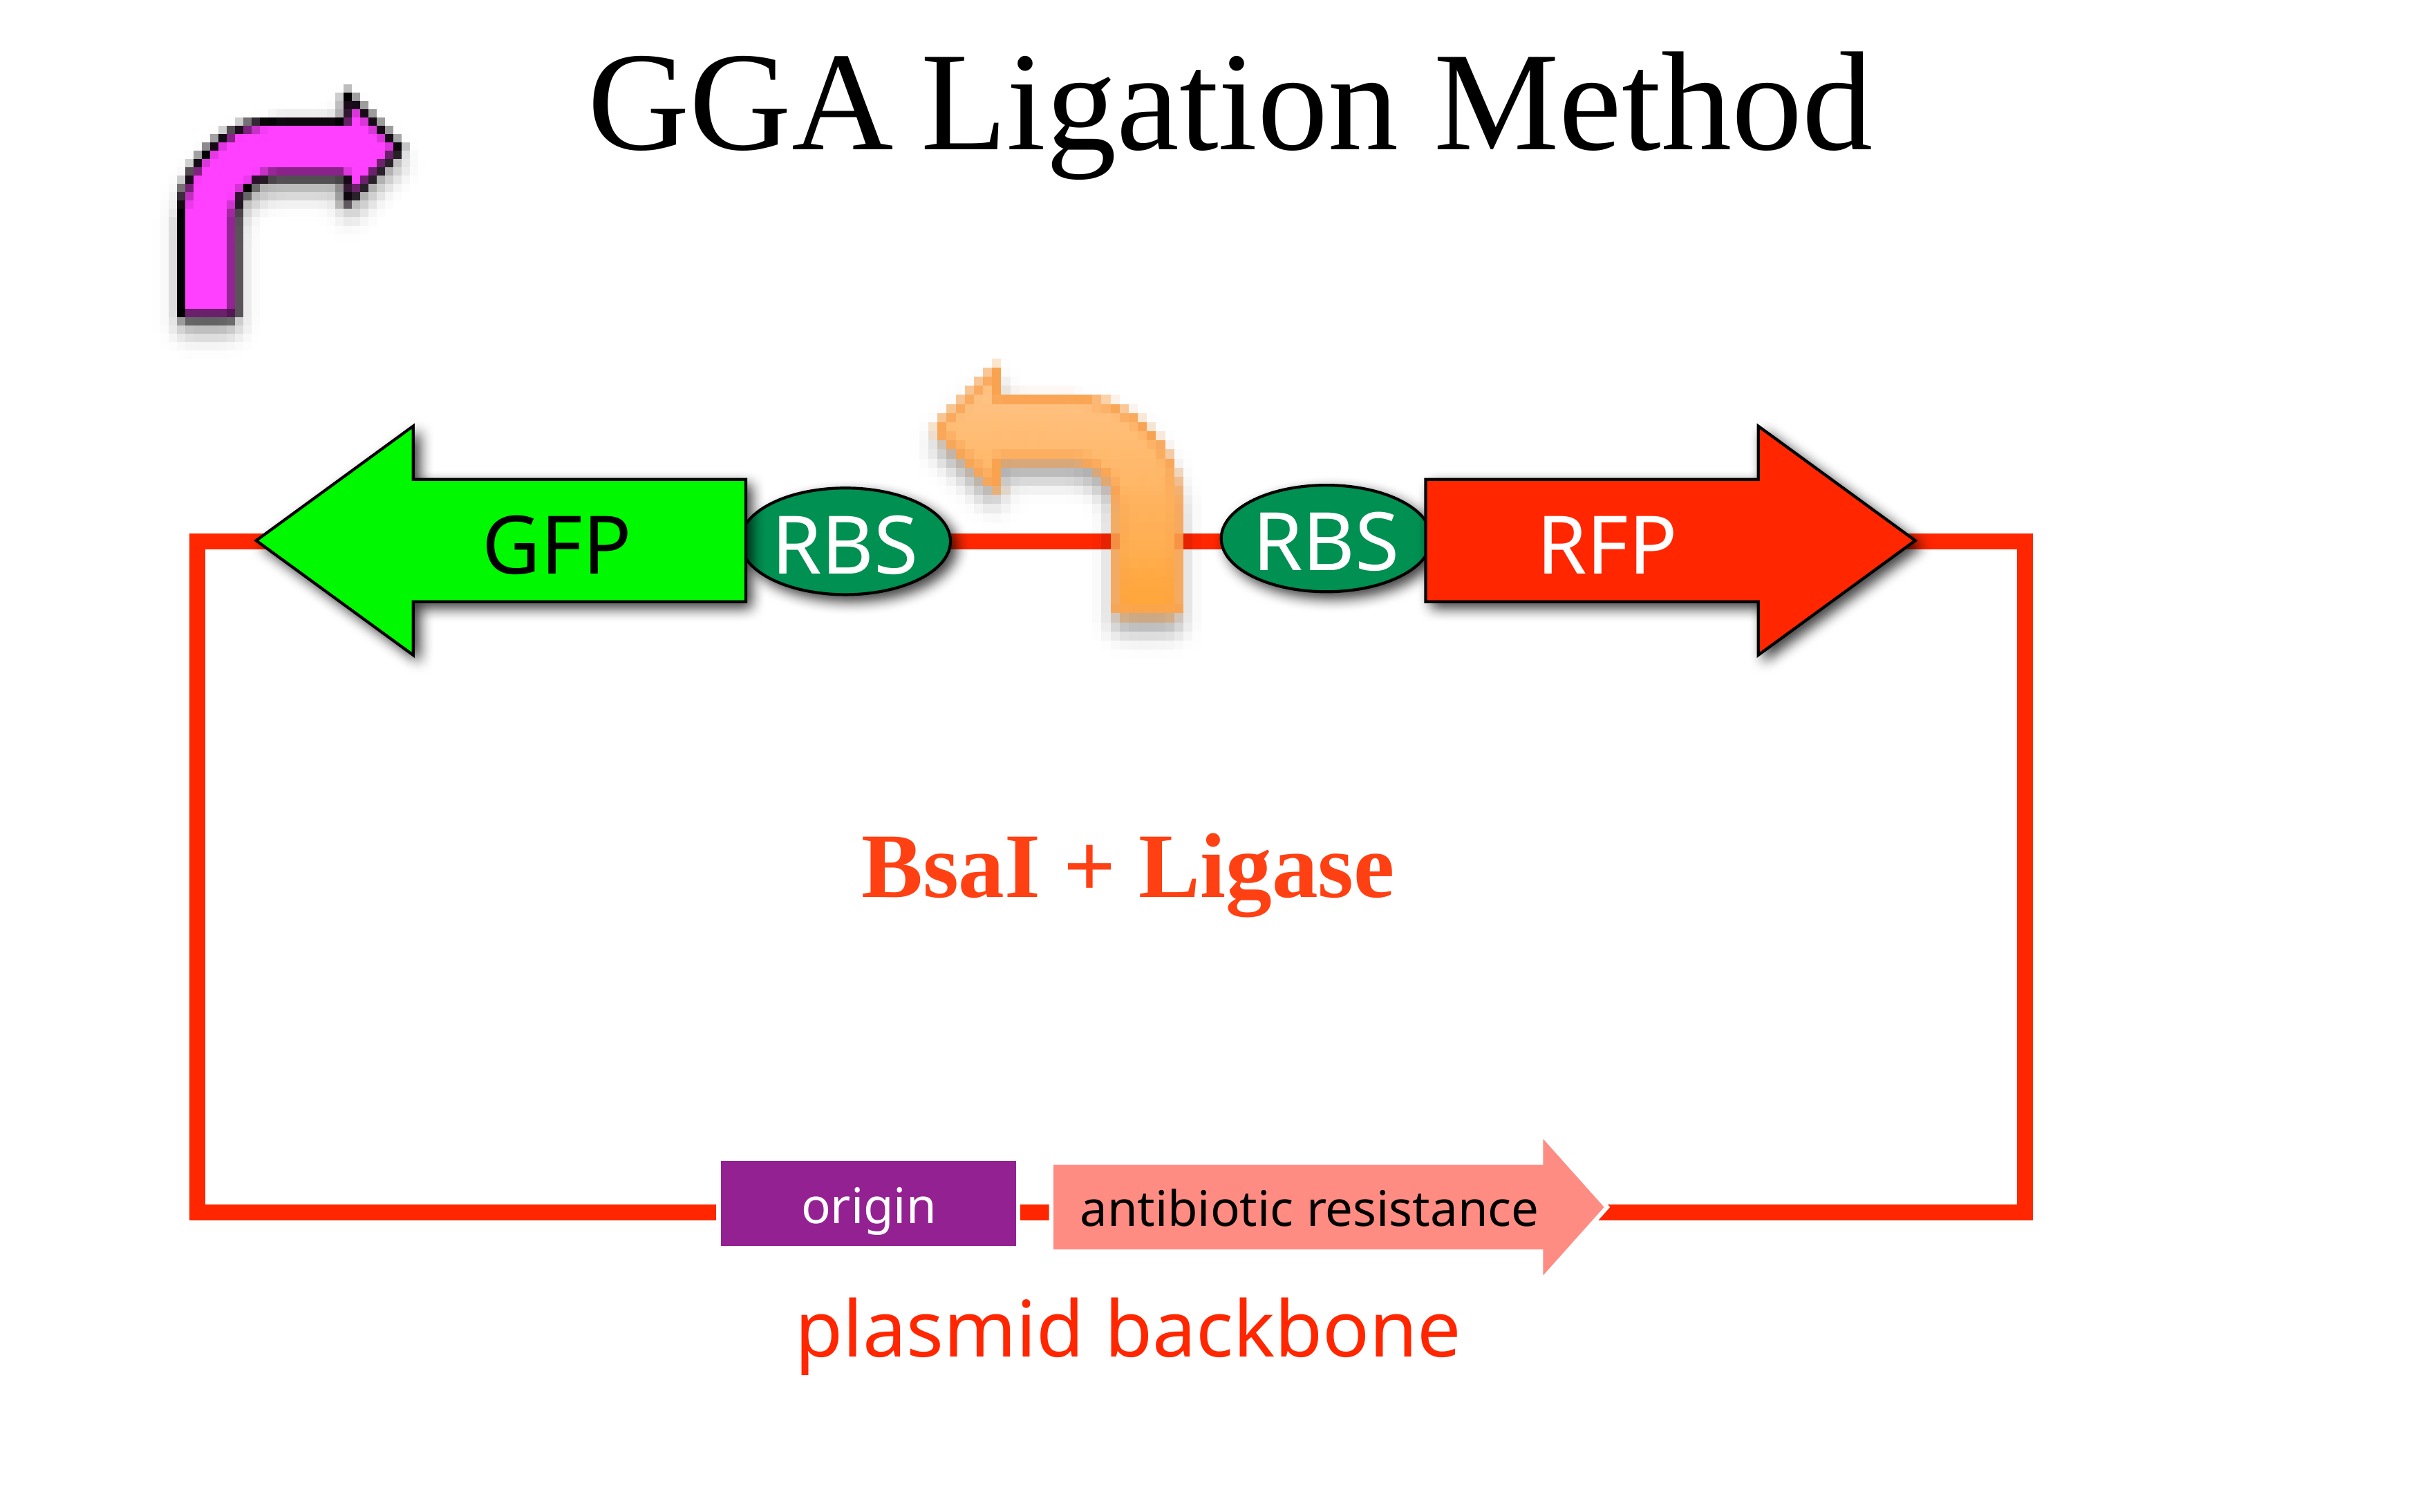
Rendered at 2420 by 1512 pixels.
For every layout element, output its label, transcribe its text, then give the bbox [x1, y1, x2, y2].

text_box GFP [476, 486, 638, 596]
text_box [1051, 1133, 1608, 1282]
text_box plasmid backbone [605, 1269, 1652, 1383]
picture [901, 349, 1211, 668]
text_box origin [795, 1169, 943, 1239]
text_box [256, 426, 746, 655]
text_box [197, 541, 2025, 1213]
picture [144, 76, 435, 368]
text_box [718, 1159, 1018, 1249]
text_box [1221, 484, 1422, 592]
title GGA Ligation Method [257, 0, 2206, 215]
text_box BsaI + Ligase [842, 803, 1414, 918]
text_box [740, 487, 951, 595]
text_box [1425, 426, 1915, 656]
